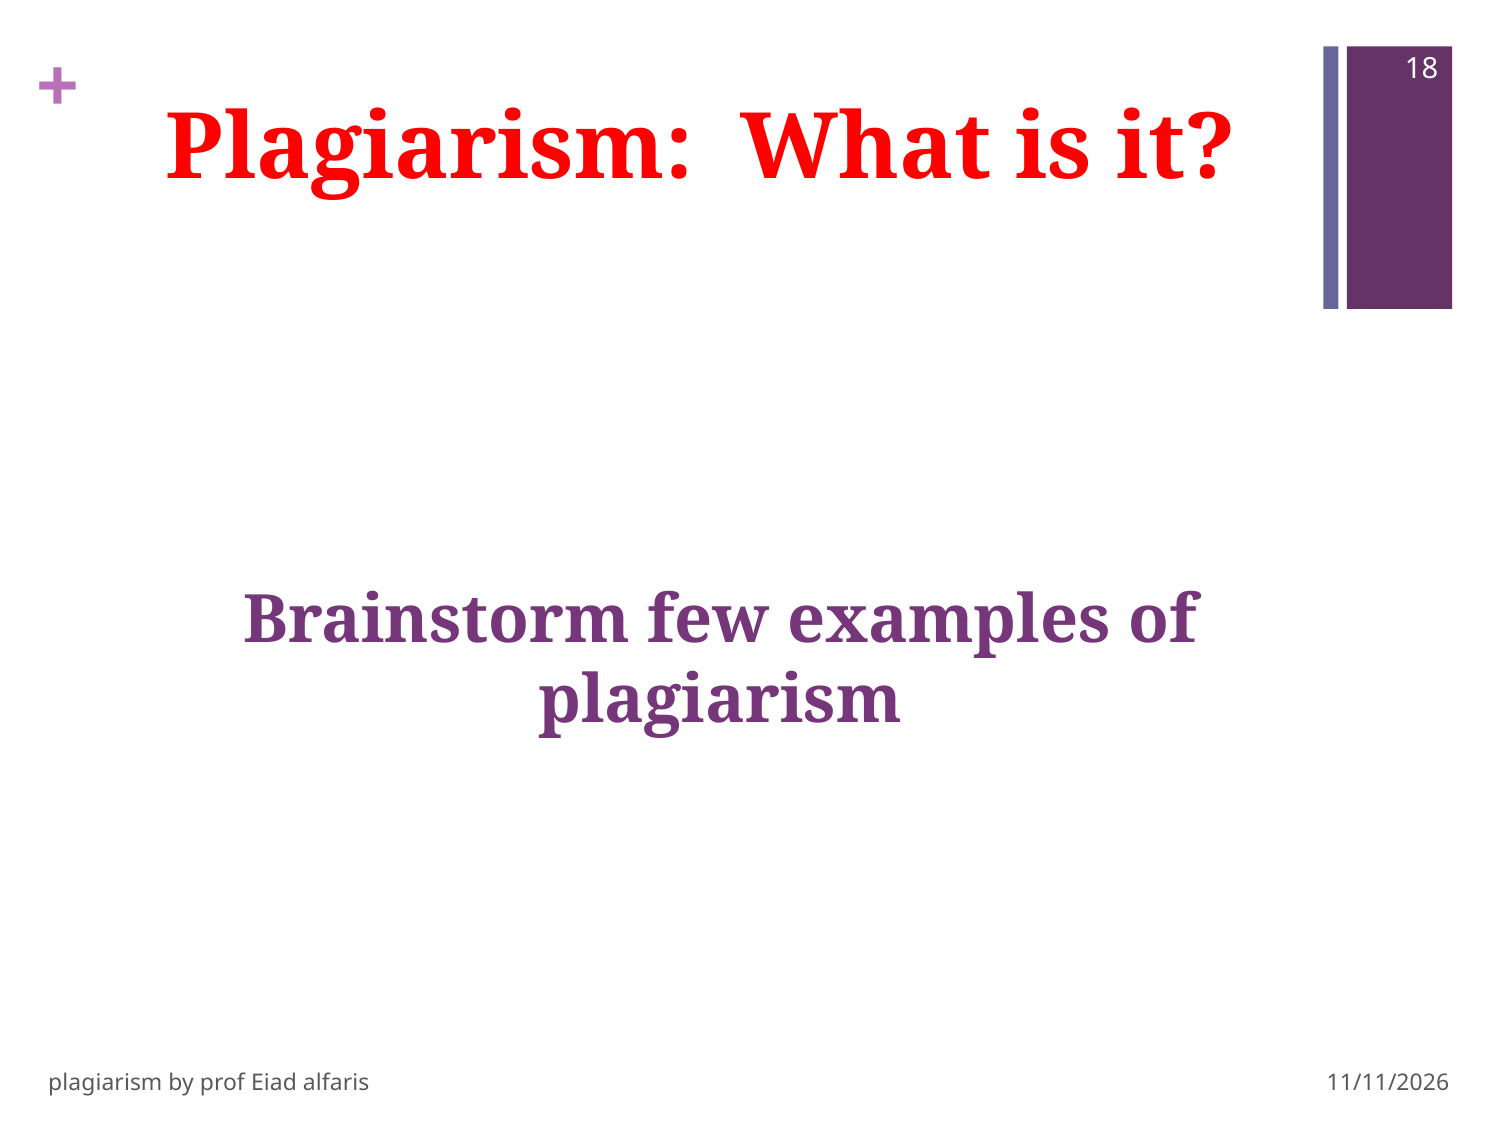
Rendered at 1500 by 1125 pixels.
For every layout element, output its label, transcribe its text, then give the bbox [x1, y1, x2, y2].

list Brainstorm few examples of plagiarism [81, 324, 1322, 1005]
title Plagiarism: What is it? [81, 79, 1322, 263]
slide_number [1114, 1053, 1465, 1114]
footer plagiarism by prof Eiad alfaris [33, 1053, 1038, 1114]
slide_number 18 [1362, 39, 1454, 100]
